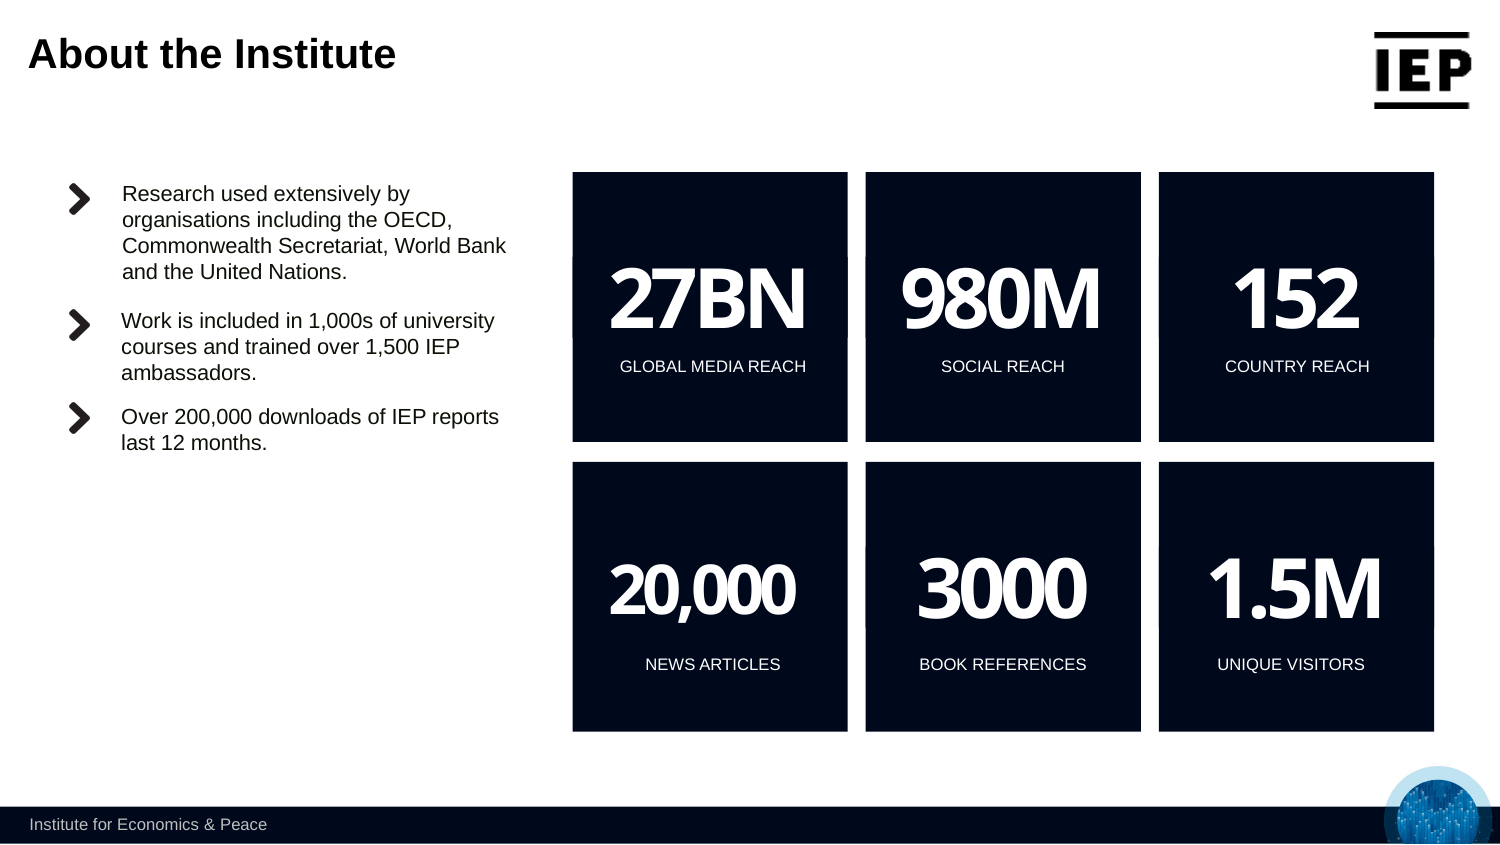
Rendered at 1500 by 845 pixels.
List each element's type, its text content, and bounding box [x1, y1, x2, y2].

picture [1373, 32, 1473, 109]
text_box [572, 172, 848, 442]
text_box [865, 461, 1141, 732]
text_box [1158, 172, 1435, 442]
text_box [865, 172, 1141, 442]
picture [1377, 760, 1500, 844]
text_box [572, 461, 848, 732]
text_box About the Institute [27, 32, 753, 78]
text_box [1158, 461, 1435, 732]
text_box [69, 171, 536, 294]
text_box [69, 394, 536, 464]
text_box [69, 299, 536, 394]
